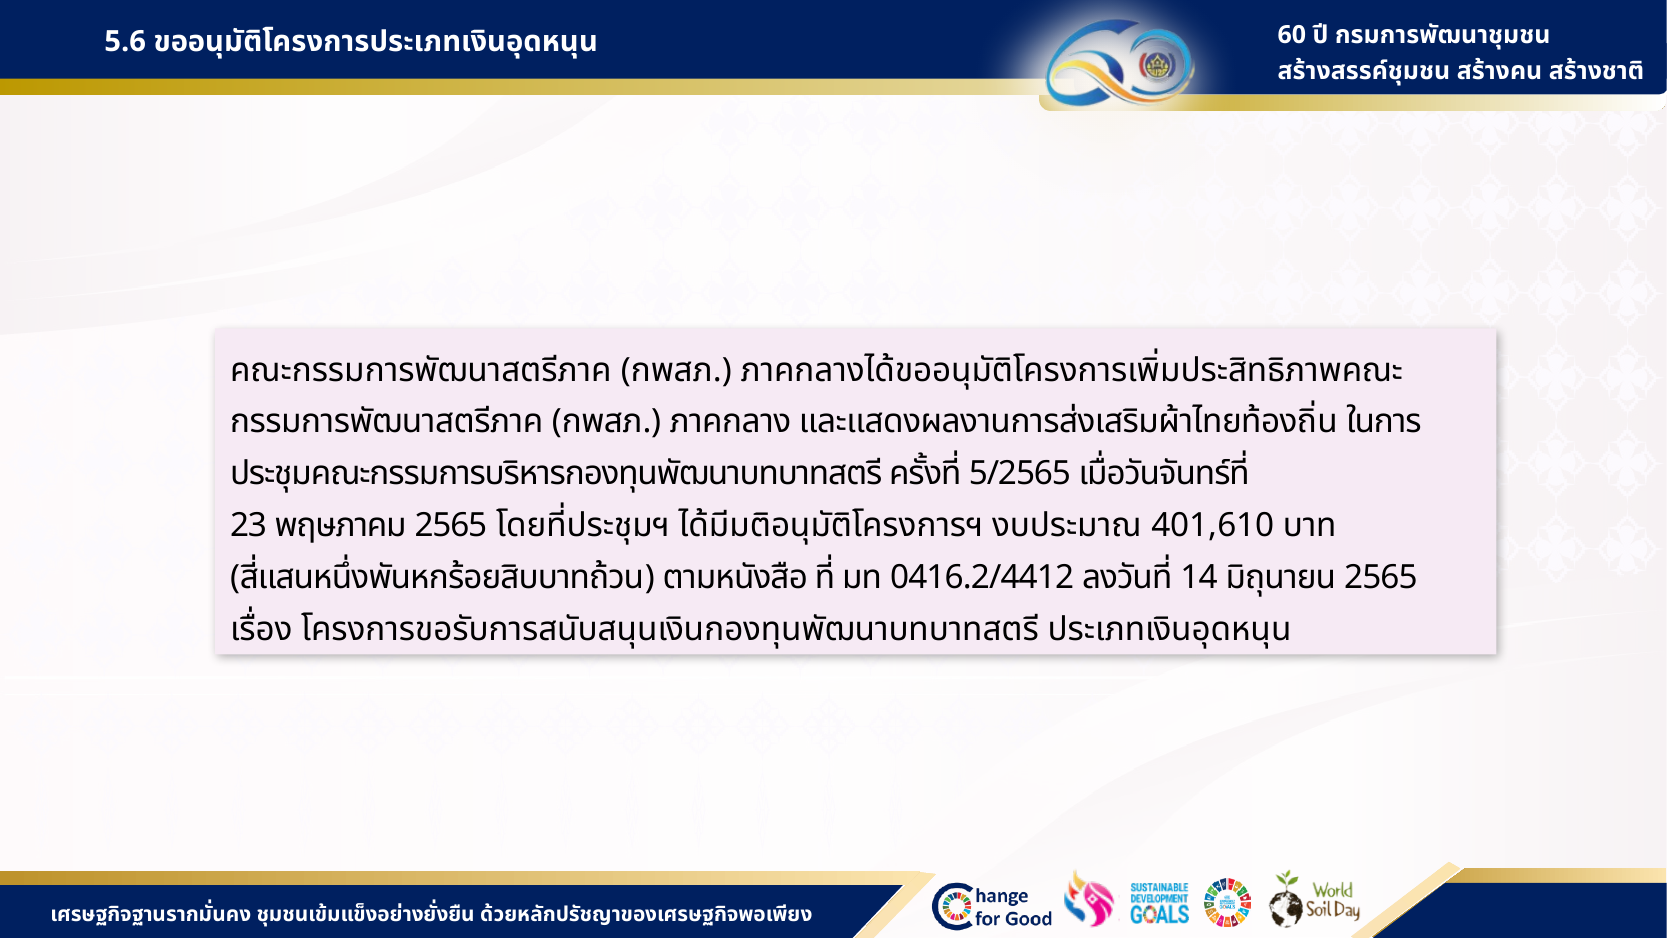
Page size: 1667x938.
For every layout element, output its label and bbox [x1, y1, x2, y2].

text_box [0, 845, 1667, 938]
text_box [0, 0, 1667, 209]
text_box [215, 328, 1497, 655]
